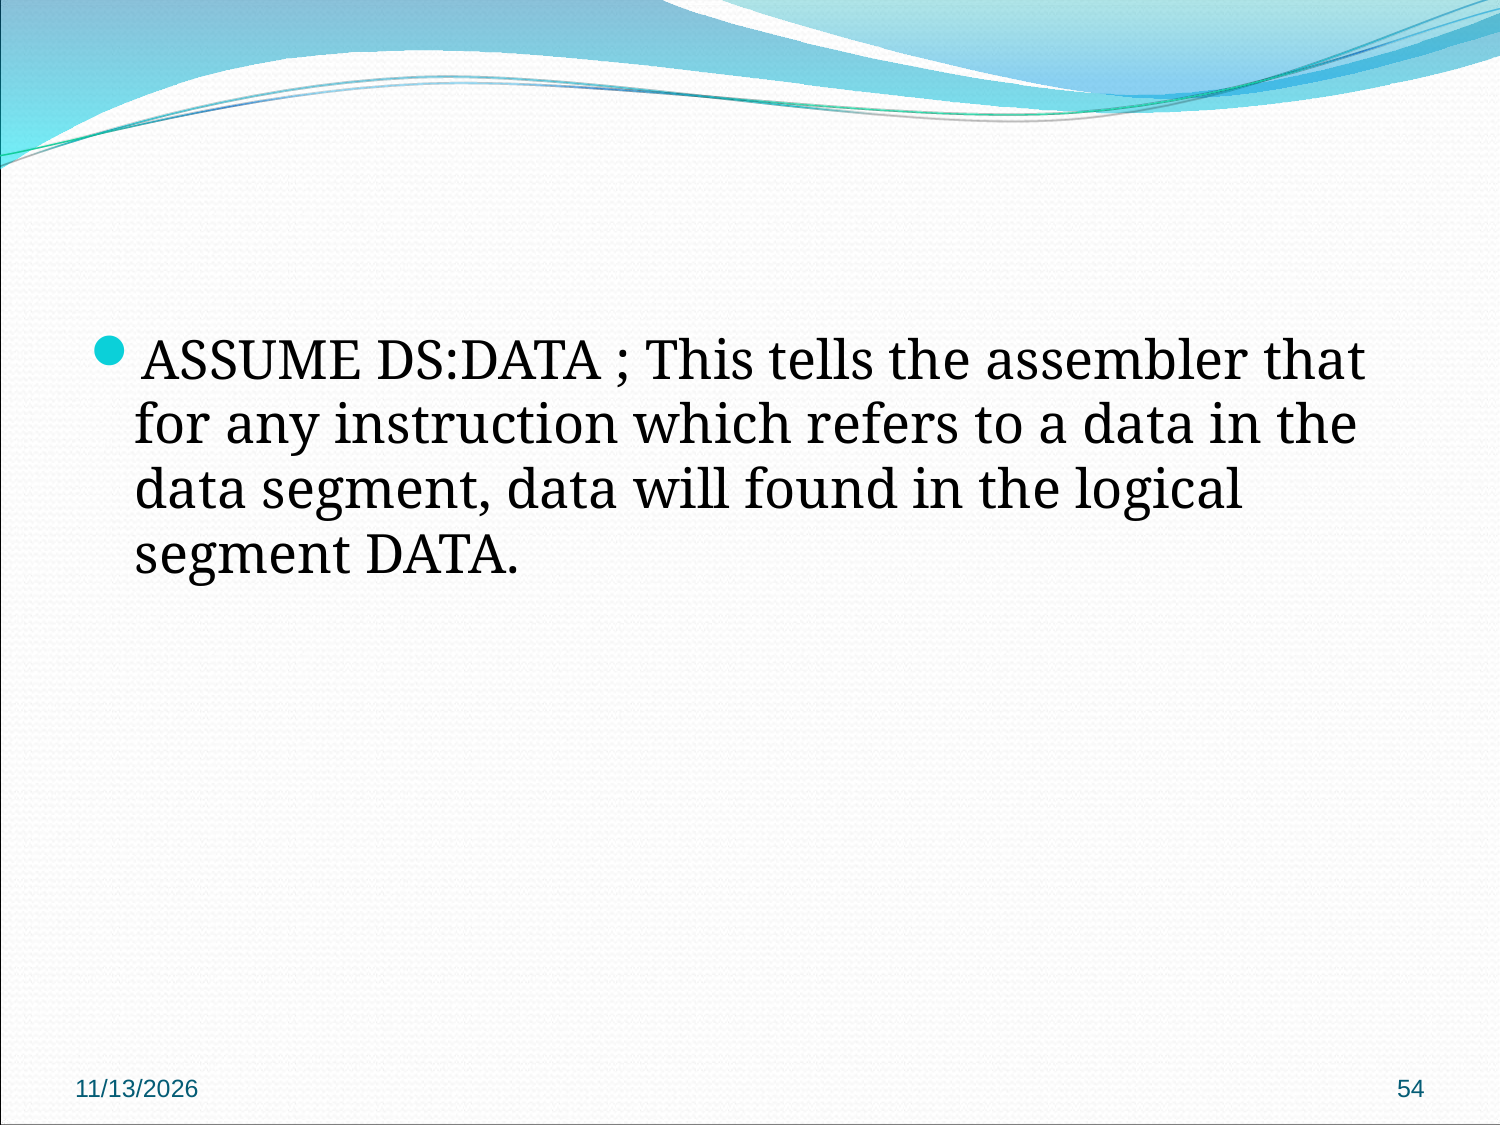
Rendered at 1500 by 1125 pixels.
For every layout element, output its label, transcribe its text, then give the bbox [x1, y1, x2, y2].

text_box 54 [1299, 1042, 1425, 1103]
picture [0, 0, 1500, 1125]
list ASSUME DS:DATA ; This tells the assembler that for any instruction which refers to a data in the data segment, data will found in the logical segment DATA. [75, 317, 1425, 1038]
text_box 2018/9/27 [75, 1042, 425, 1103]
